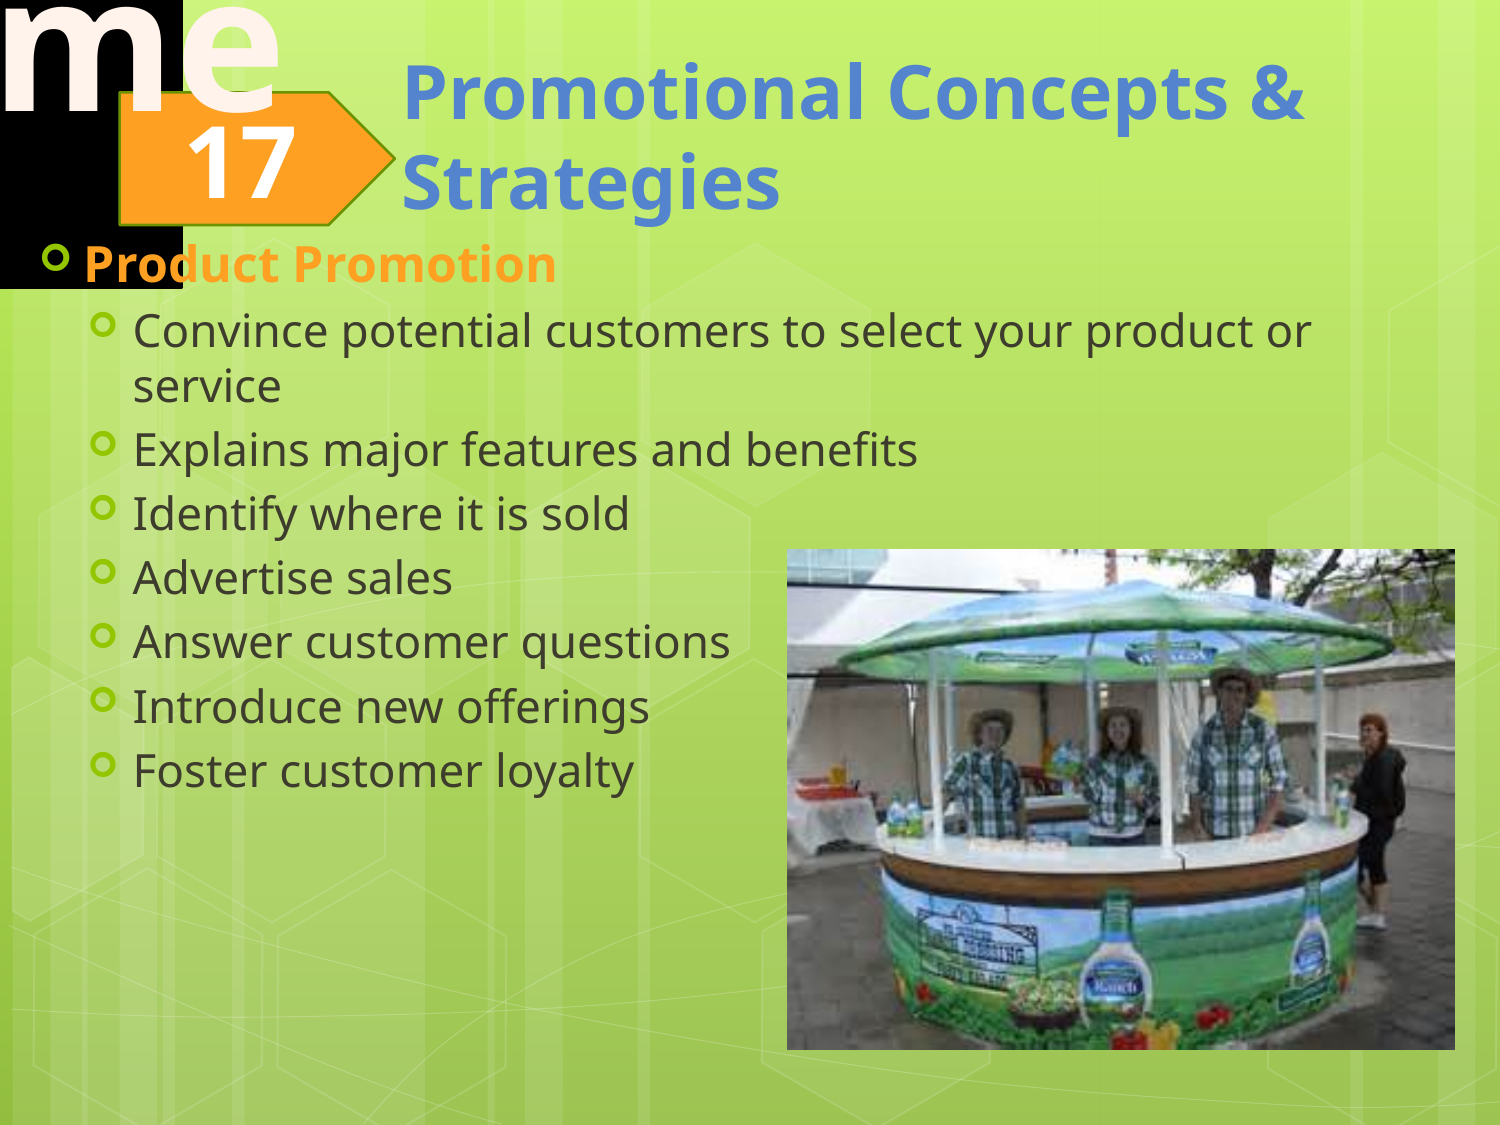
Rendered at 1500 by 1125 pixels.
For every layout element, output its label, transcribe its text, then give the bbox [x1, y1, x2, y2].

list Product Promotion Convince potential customers to select your product or service Explains major features and benefits Identify where it is sold Advertise sales Answer customer questions Introduce new offerings Foster customer loyalty [12, 224, 1476, 1110]
picture [787, 549, 1455, 1051]
